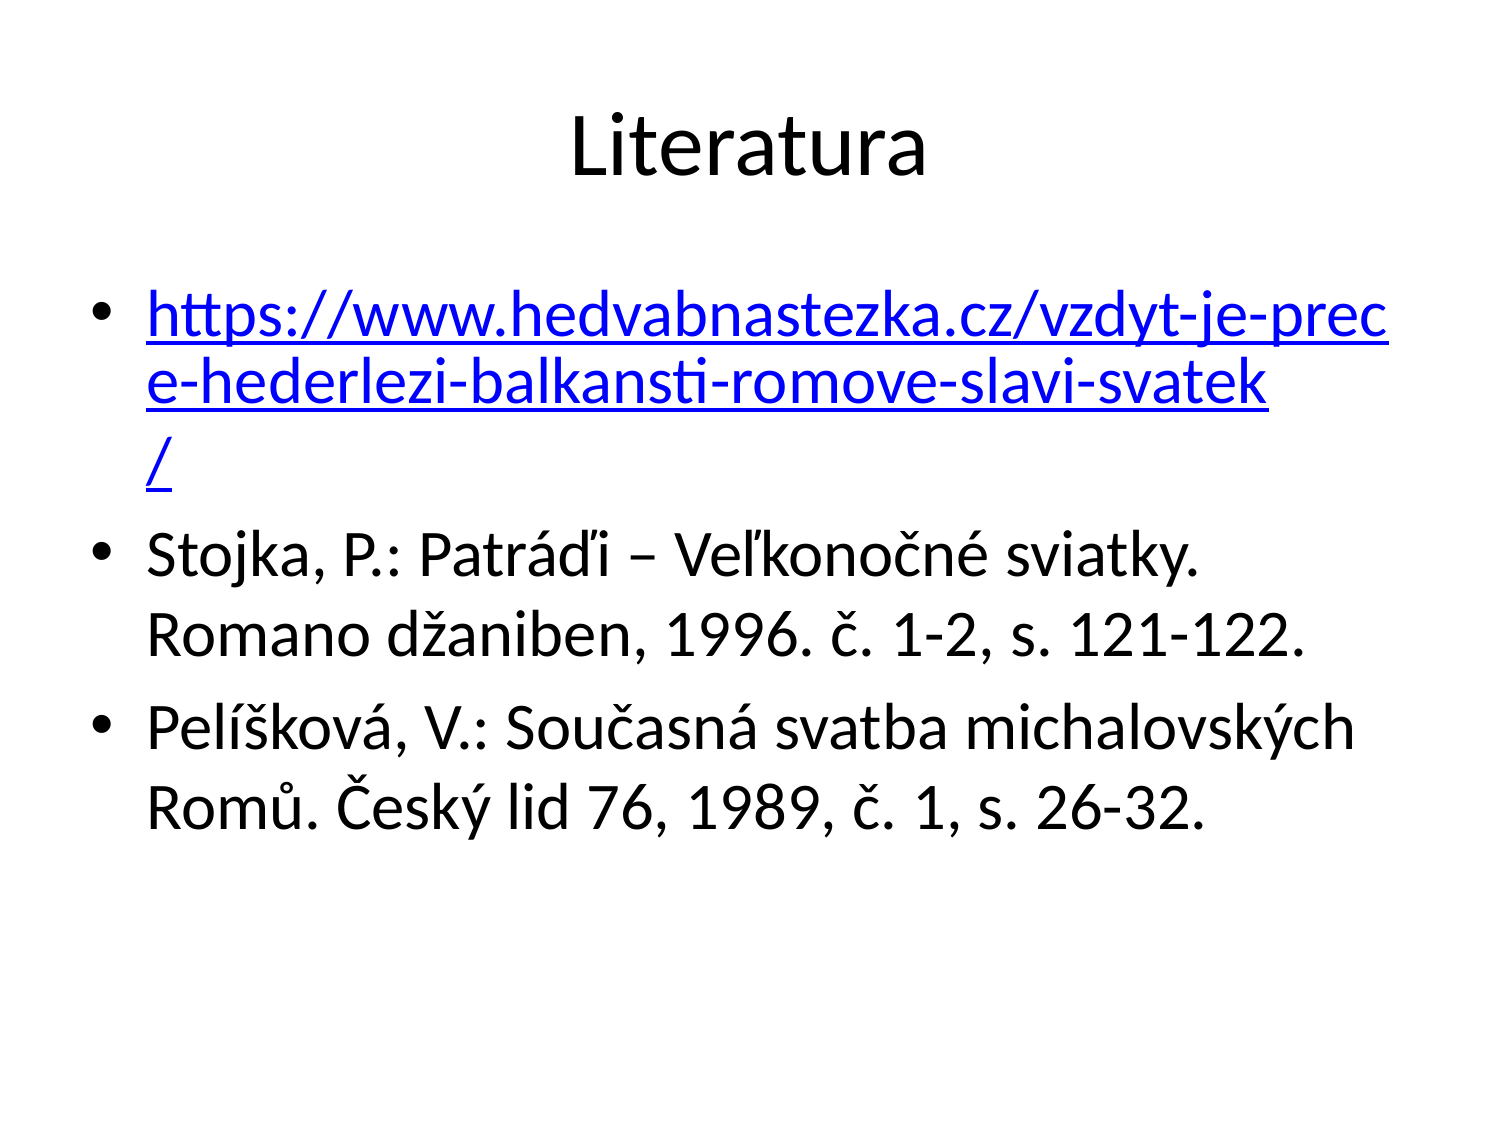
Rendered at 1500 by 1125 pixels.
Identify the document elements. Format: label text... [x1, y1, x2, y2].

list https://www.hedvabnastezka.cz/vzdyt-je-prece-hederlezi-balkansti-romove-slavi-svatek/ Stojka, P.: Patráďi – Veľkonočné sviatky. Romano džaniben, 1996. č. 1-2, s. 121-122. Pelíšková, V.: Současná svatba michalovských Romů. Český lid 76, 1989, č. 1, s. 26-32. [75, 262, 1425, 1005]
title Literatura [75, 45, 1425, 233]
